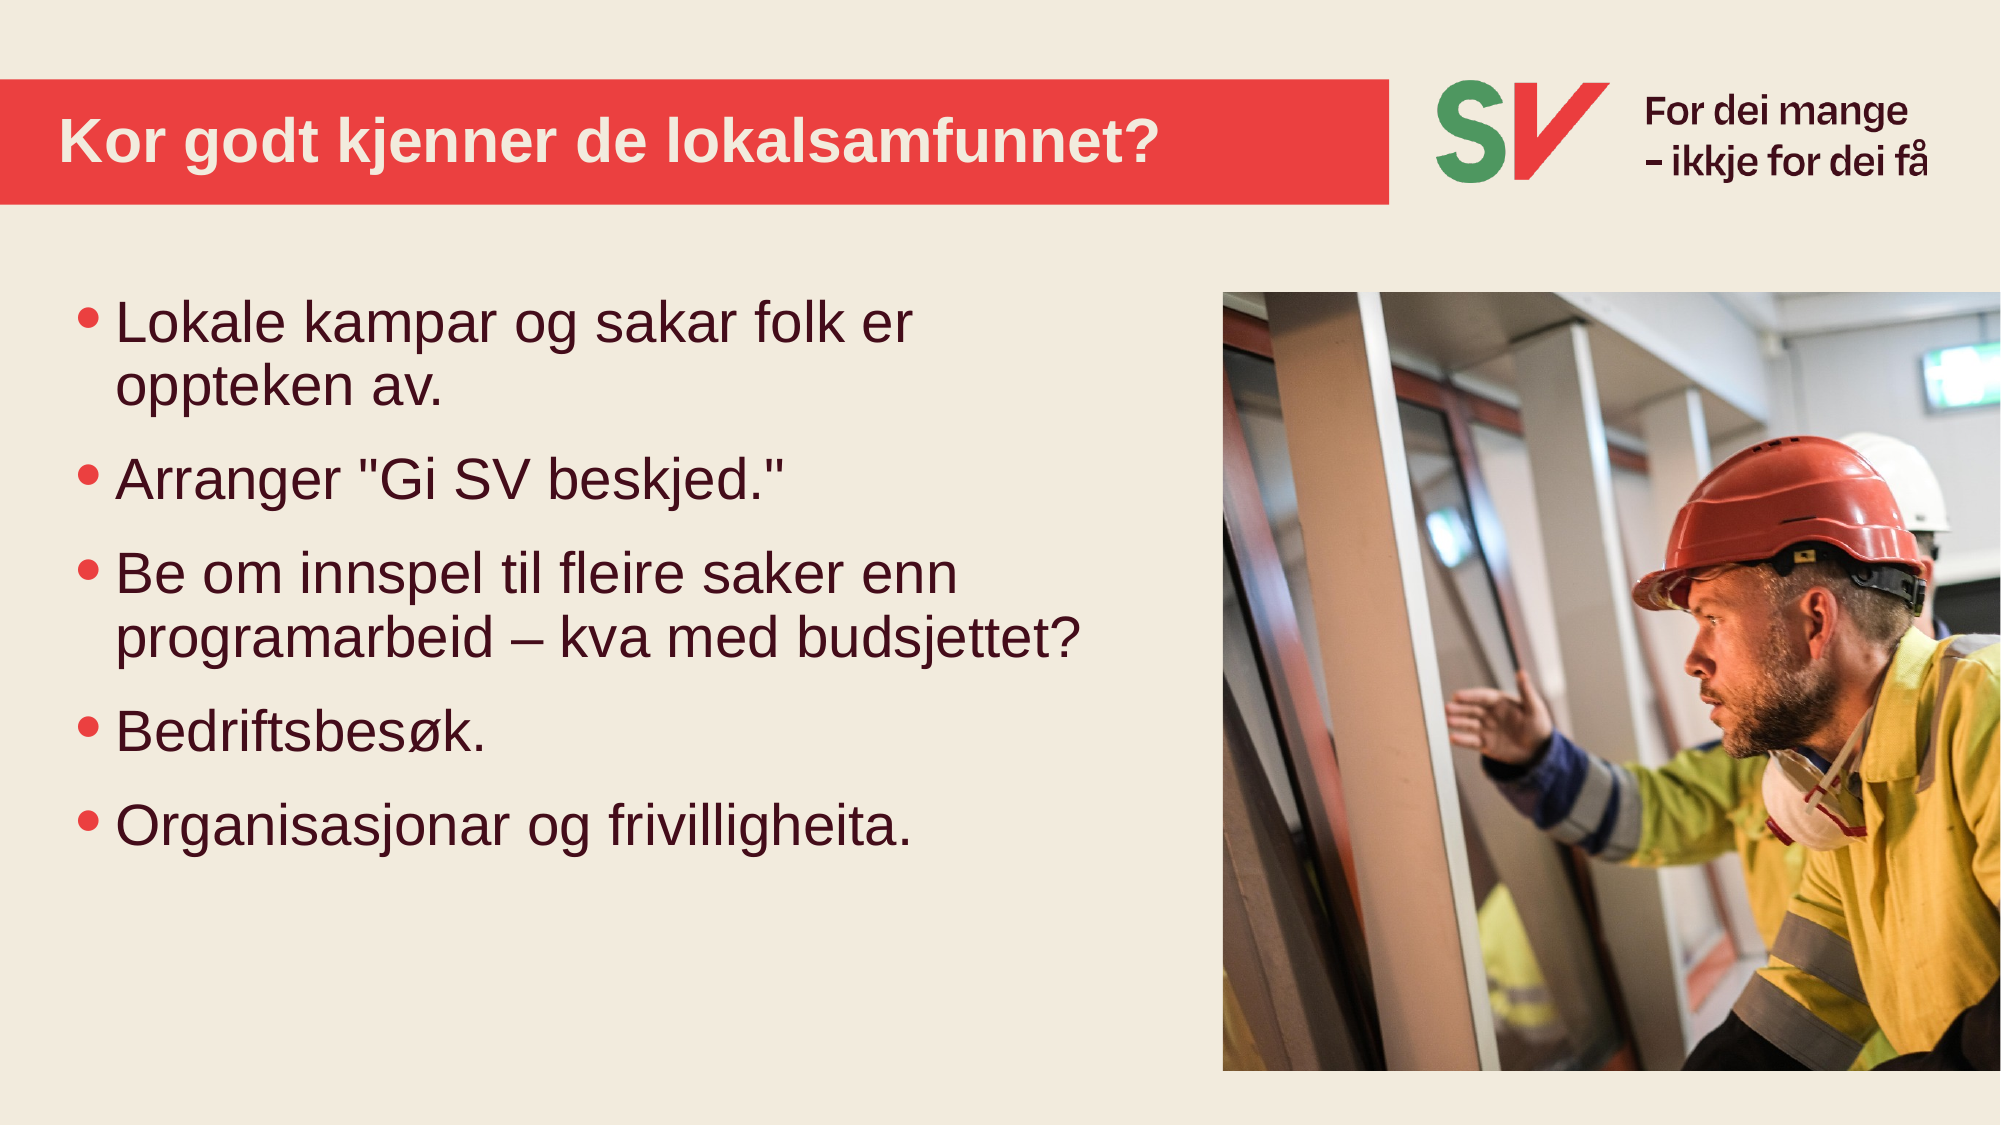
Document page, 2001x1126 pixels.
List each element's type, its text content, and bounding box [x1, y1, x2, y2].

title Kor godt kjenner de lokalsamfunnet? [0, 78, 1390, 206]
picture [1222, 292, 2001, 1071]
list Lokale kampar og sakar folk er oppteken av. Arranger "Gi SV beskjed." Be om innspel til fleire saker enn programarbeid – kva med budsjettet? Bedriftsbesøk. Organisasjonar og frivilligheita. [74, 292, 1090, 1071]
